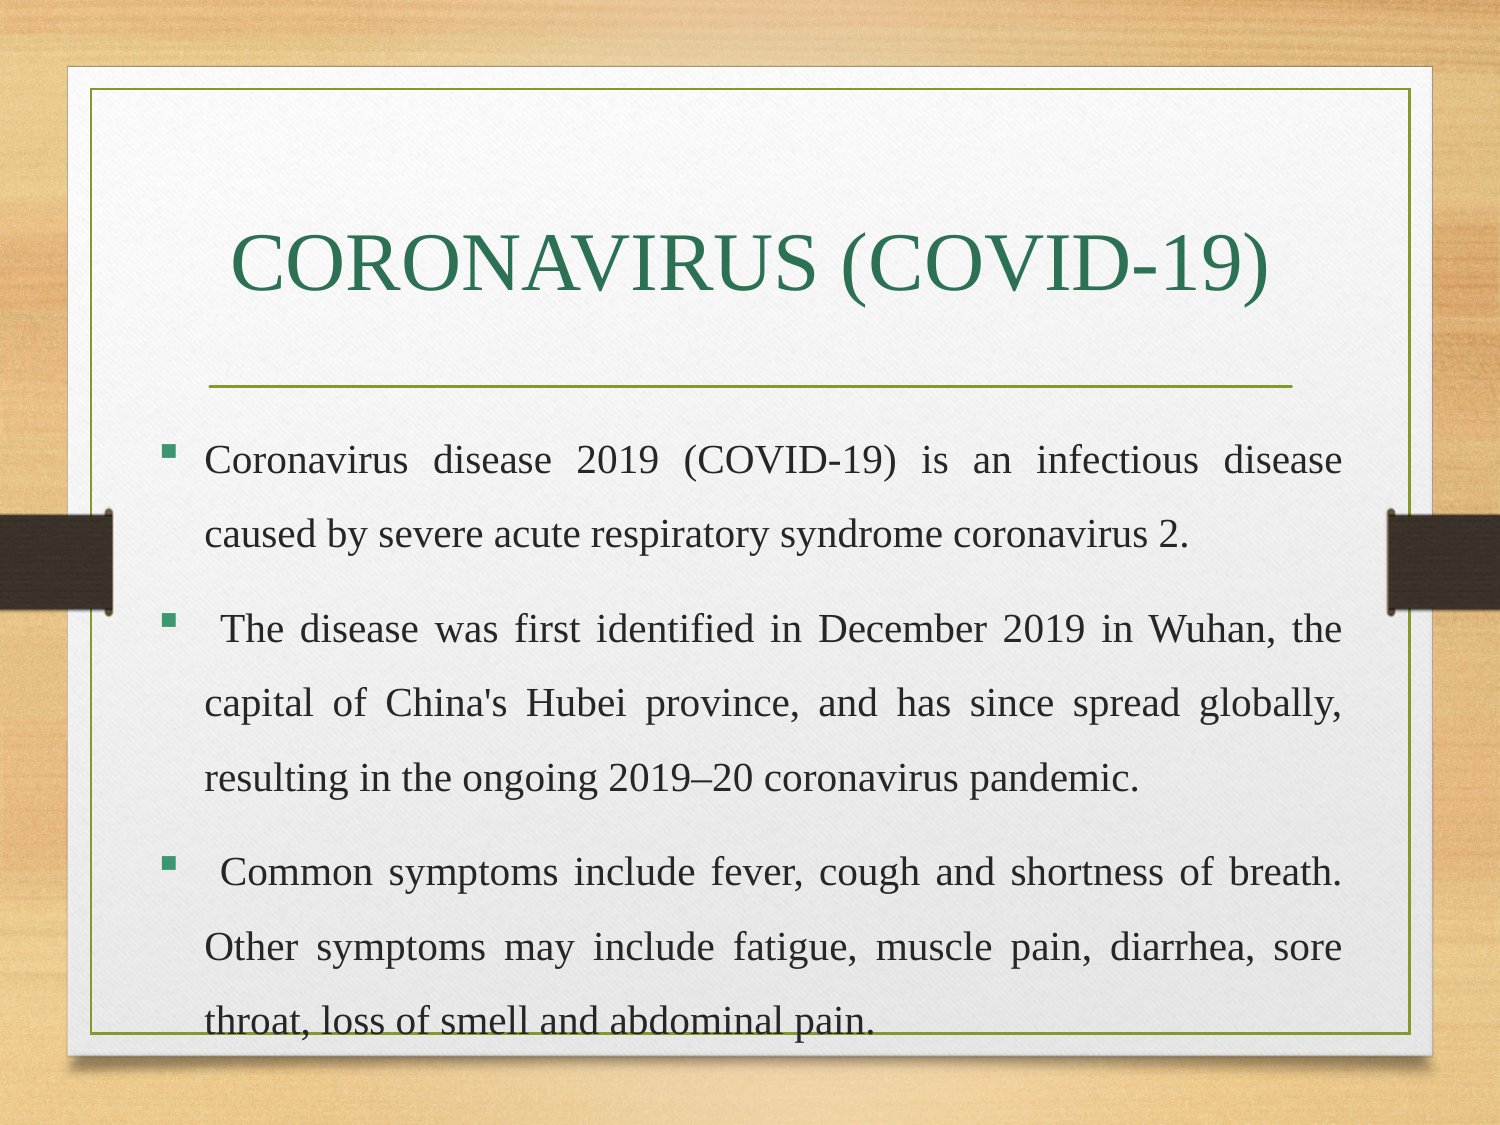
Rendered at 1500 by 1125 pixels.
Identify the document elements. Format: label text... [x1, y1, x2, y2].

list Coronavirus disease 2019 (COVID-19) is an infectious disease caused by severe acute respiratory syndrome coronavirus 2. The disease was first identified in December 2019 in Wuhan, the capital of China's Hubei province, and has since spread globally, resulting in the ongoing 2019–20 coronavirus pandemic. Common symptoms include fever, cough and shortness of breath. Other symptoms may include fatigue, muscle pain, diarrhea, sore throat, loss of smell and abdominal pain. [143, 399, 1359, 1050]
picture [0, 0, 1500, 1125]
title CORONAVIRUS (COVID-19) [193, 150, 1309, 365]
